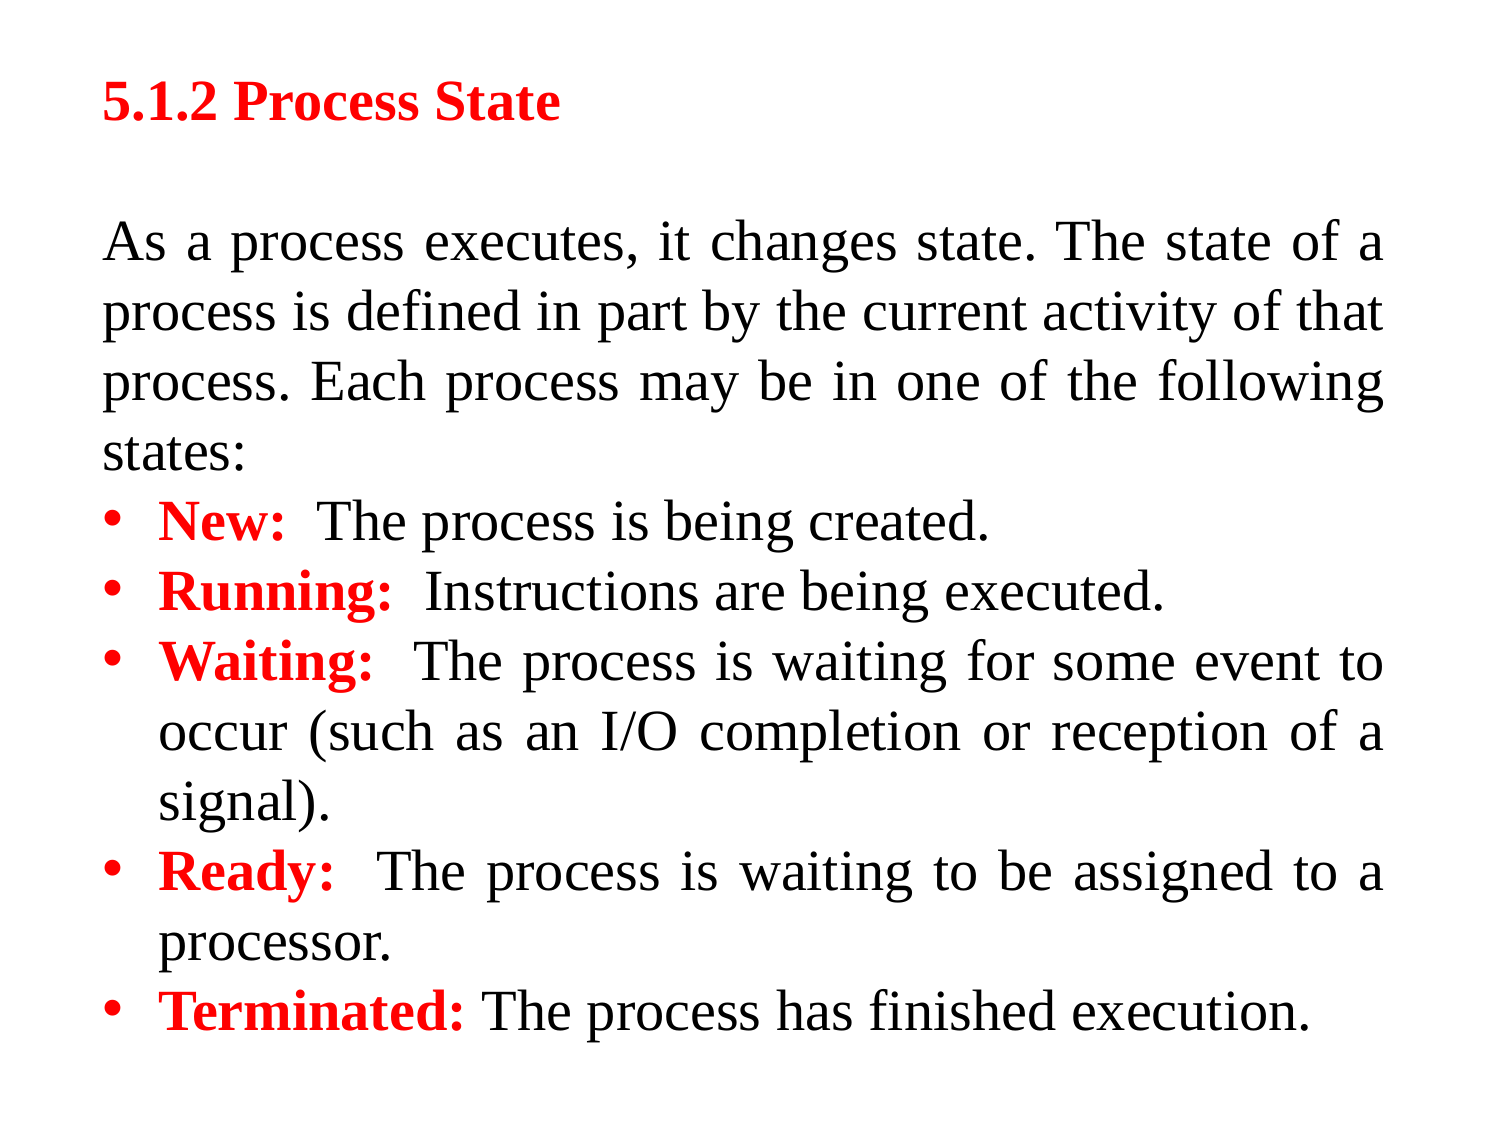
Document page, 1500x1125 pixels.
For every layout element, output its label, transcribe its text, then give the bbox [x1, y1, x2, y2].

text_box 5.1.2 Process State As a process executes, it changes state. The state of a process is defined in part by the current activity of that process. Each process may be in one of the following states: New: The process is being created. Running: Instructions are being executed. Waiting: The process is waiting for some event to occur (such as an I/O completion or reception of a signal). Ready: The process is waiting to be assigned to a processor. Terminated: The process has finished execution. [87, 54, 1400, 1050]
